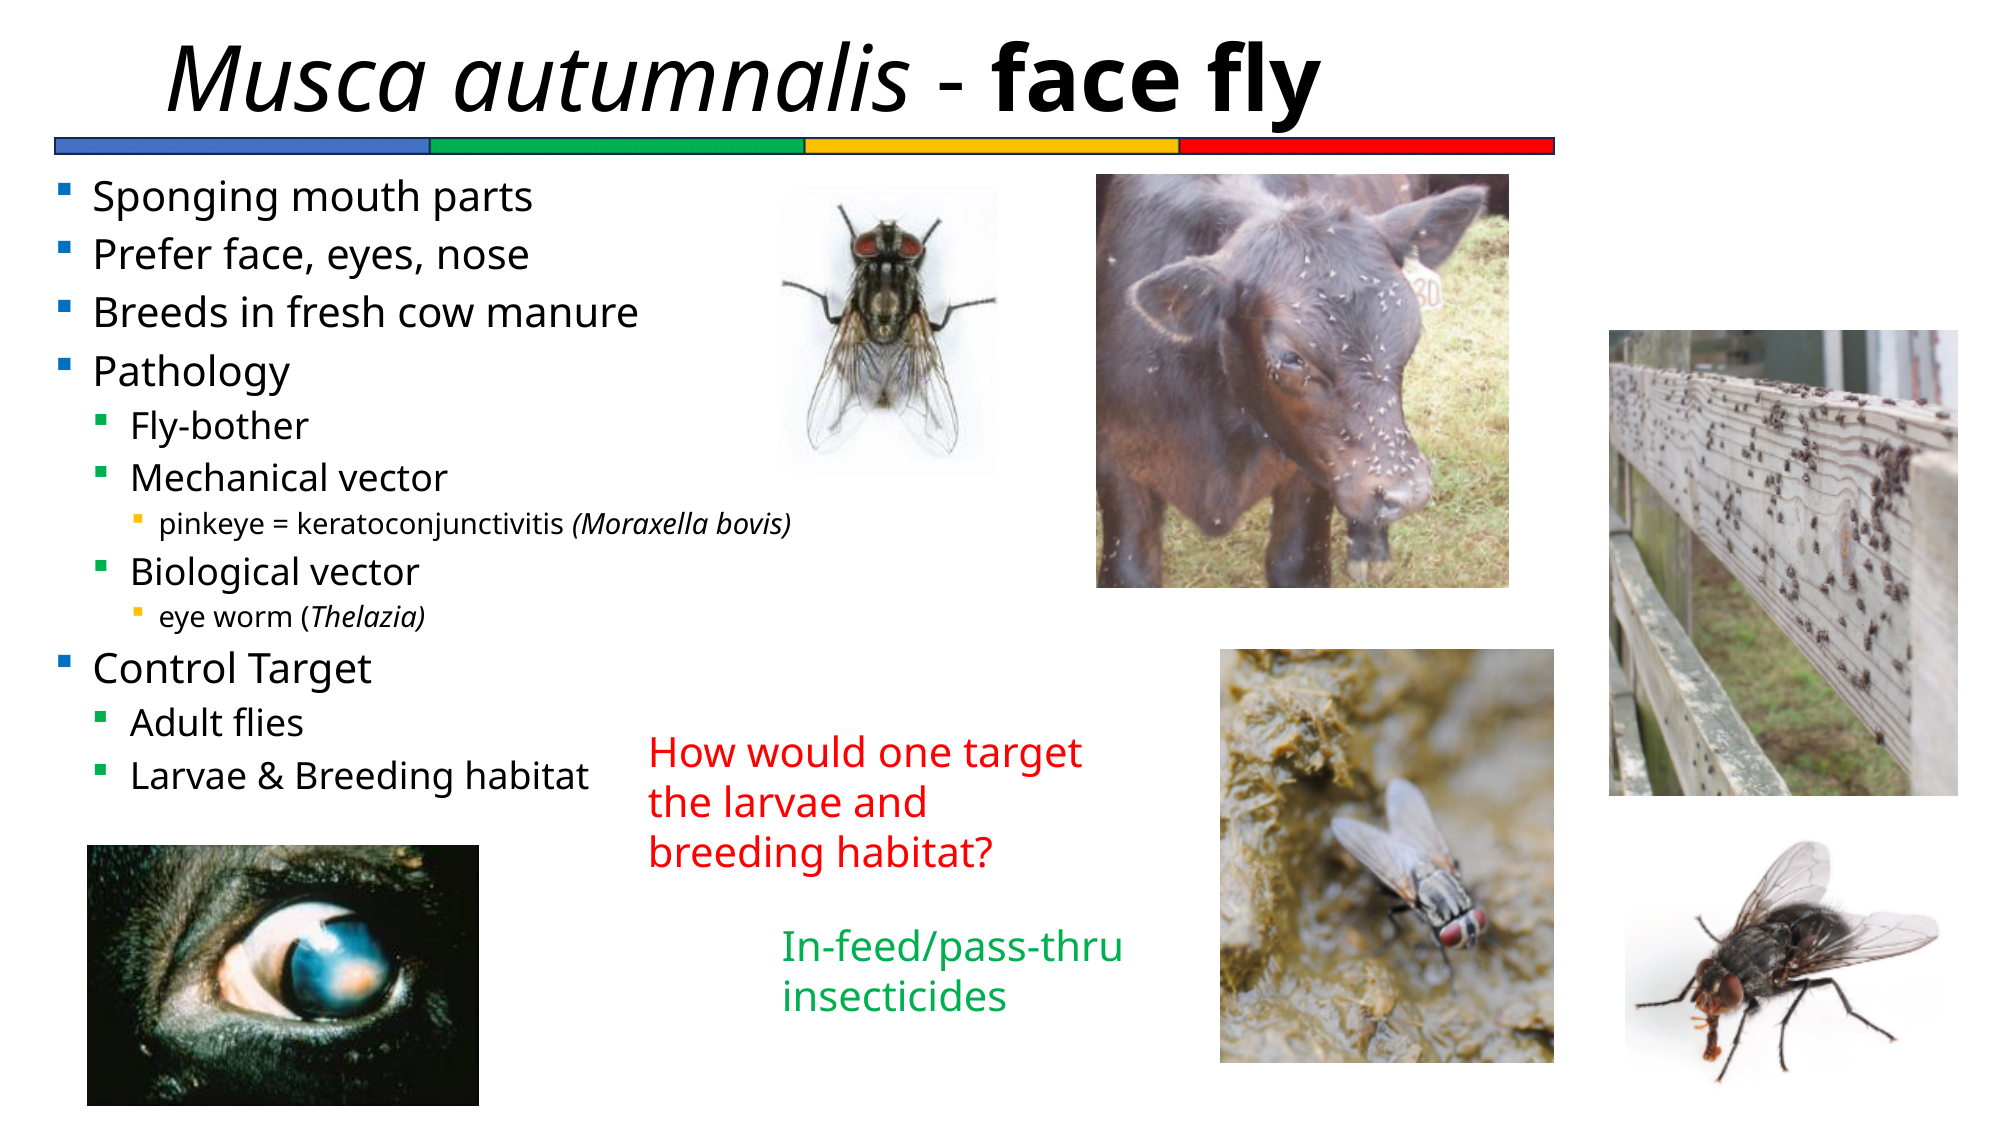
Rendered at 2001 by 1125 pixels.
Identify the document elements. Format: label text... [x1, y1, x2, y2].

picture [87, 844, 480, 1106]
picture [1095, 174, 1509, 588]
picture [1608, 330, 1958, 796]
text_box In-feed/pass-thru insecticides [767, 912, 1185, 1028]
picture [1220, 649, 1555, 1063]
picture [780, 185, 998, 477]
text_box How would one target the larvae and breeding habitat? [633, 718, 1123, 884]
title Musca autumnalis - face fly [105, 24, 1381, 135]
picture [1625, 835, 1942, 1102]
picture [54, 137, 1555, 155]
list Sponging mouth parts Prefer face, eyes, nose Breeds in fresh cow manure Pathology Fly-bother Mechanical vector pinkeye = keratoconjunctivitis (Moraxella bovis) Biological vector eye worm (Thelazia) Control Target Adult flies Larvae & Breeding habitat [39, 161, 1025, 838]
